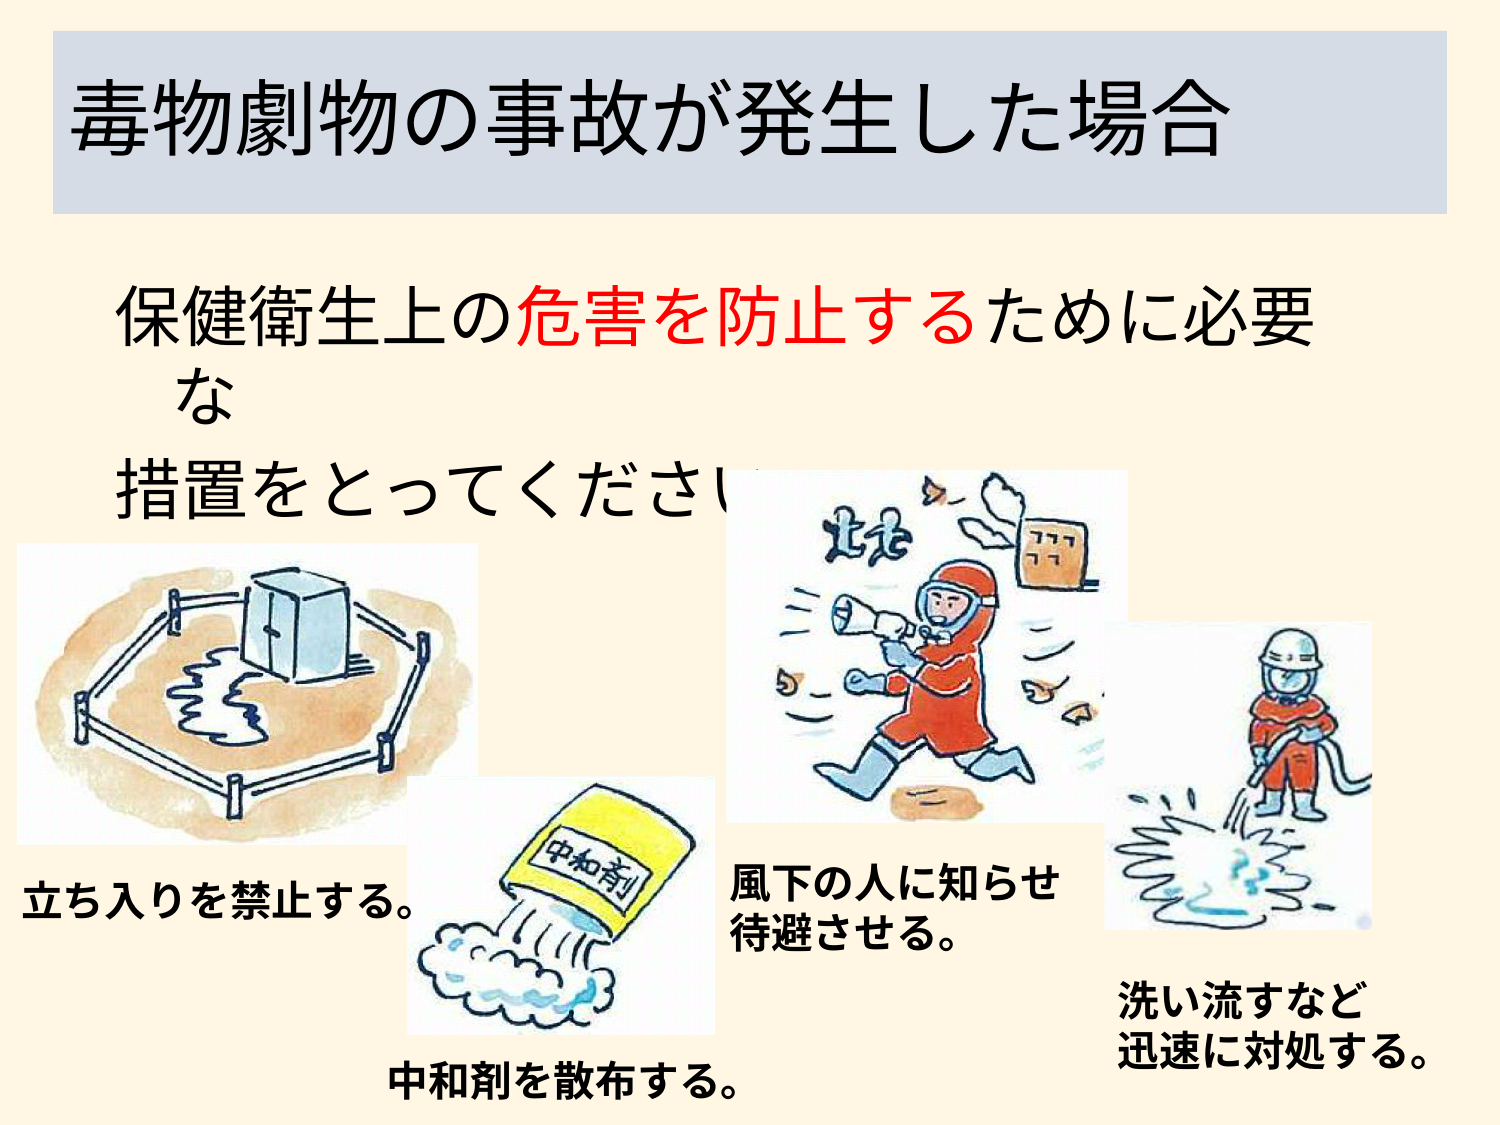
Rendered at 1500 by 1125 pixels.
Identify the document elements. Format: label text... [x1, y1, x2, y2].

title 毒物劇物の事故が発生した場合 [53, 30, 1447, 214]
text_box 洗い流すなど 迅速に対処する。 [1103, 941, 1471, 1083]
text_box 中和剤を散布する。 [372, 1046, 762, 1112]
picture [16, 543, 715, 1035]
text_box 立ち入りを禁止する。 [6, 879, 407, 933]
picture [726, 470, 1373, 930]
text_box 風下の人に知らせ 待避させる。 [715, 854, 1093, 965]
text_box 保健衛生上の危害を防止するために必要な 措置をとってください。 [100, 267, 1387, 463]
